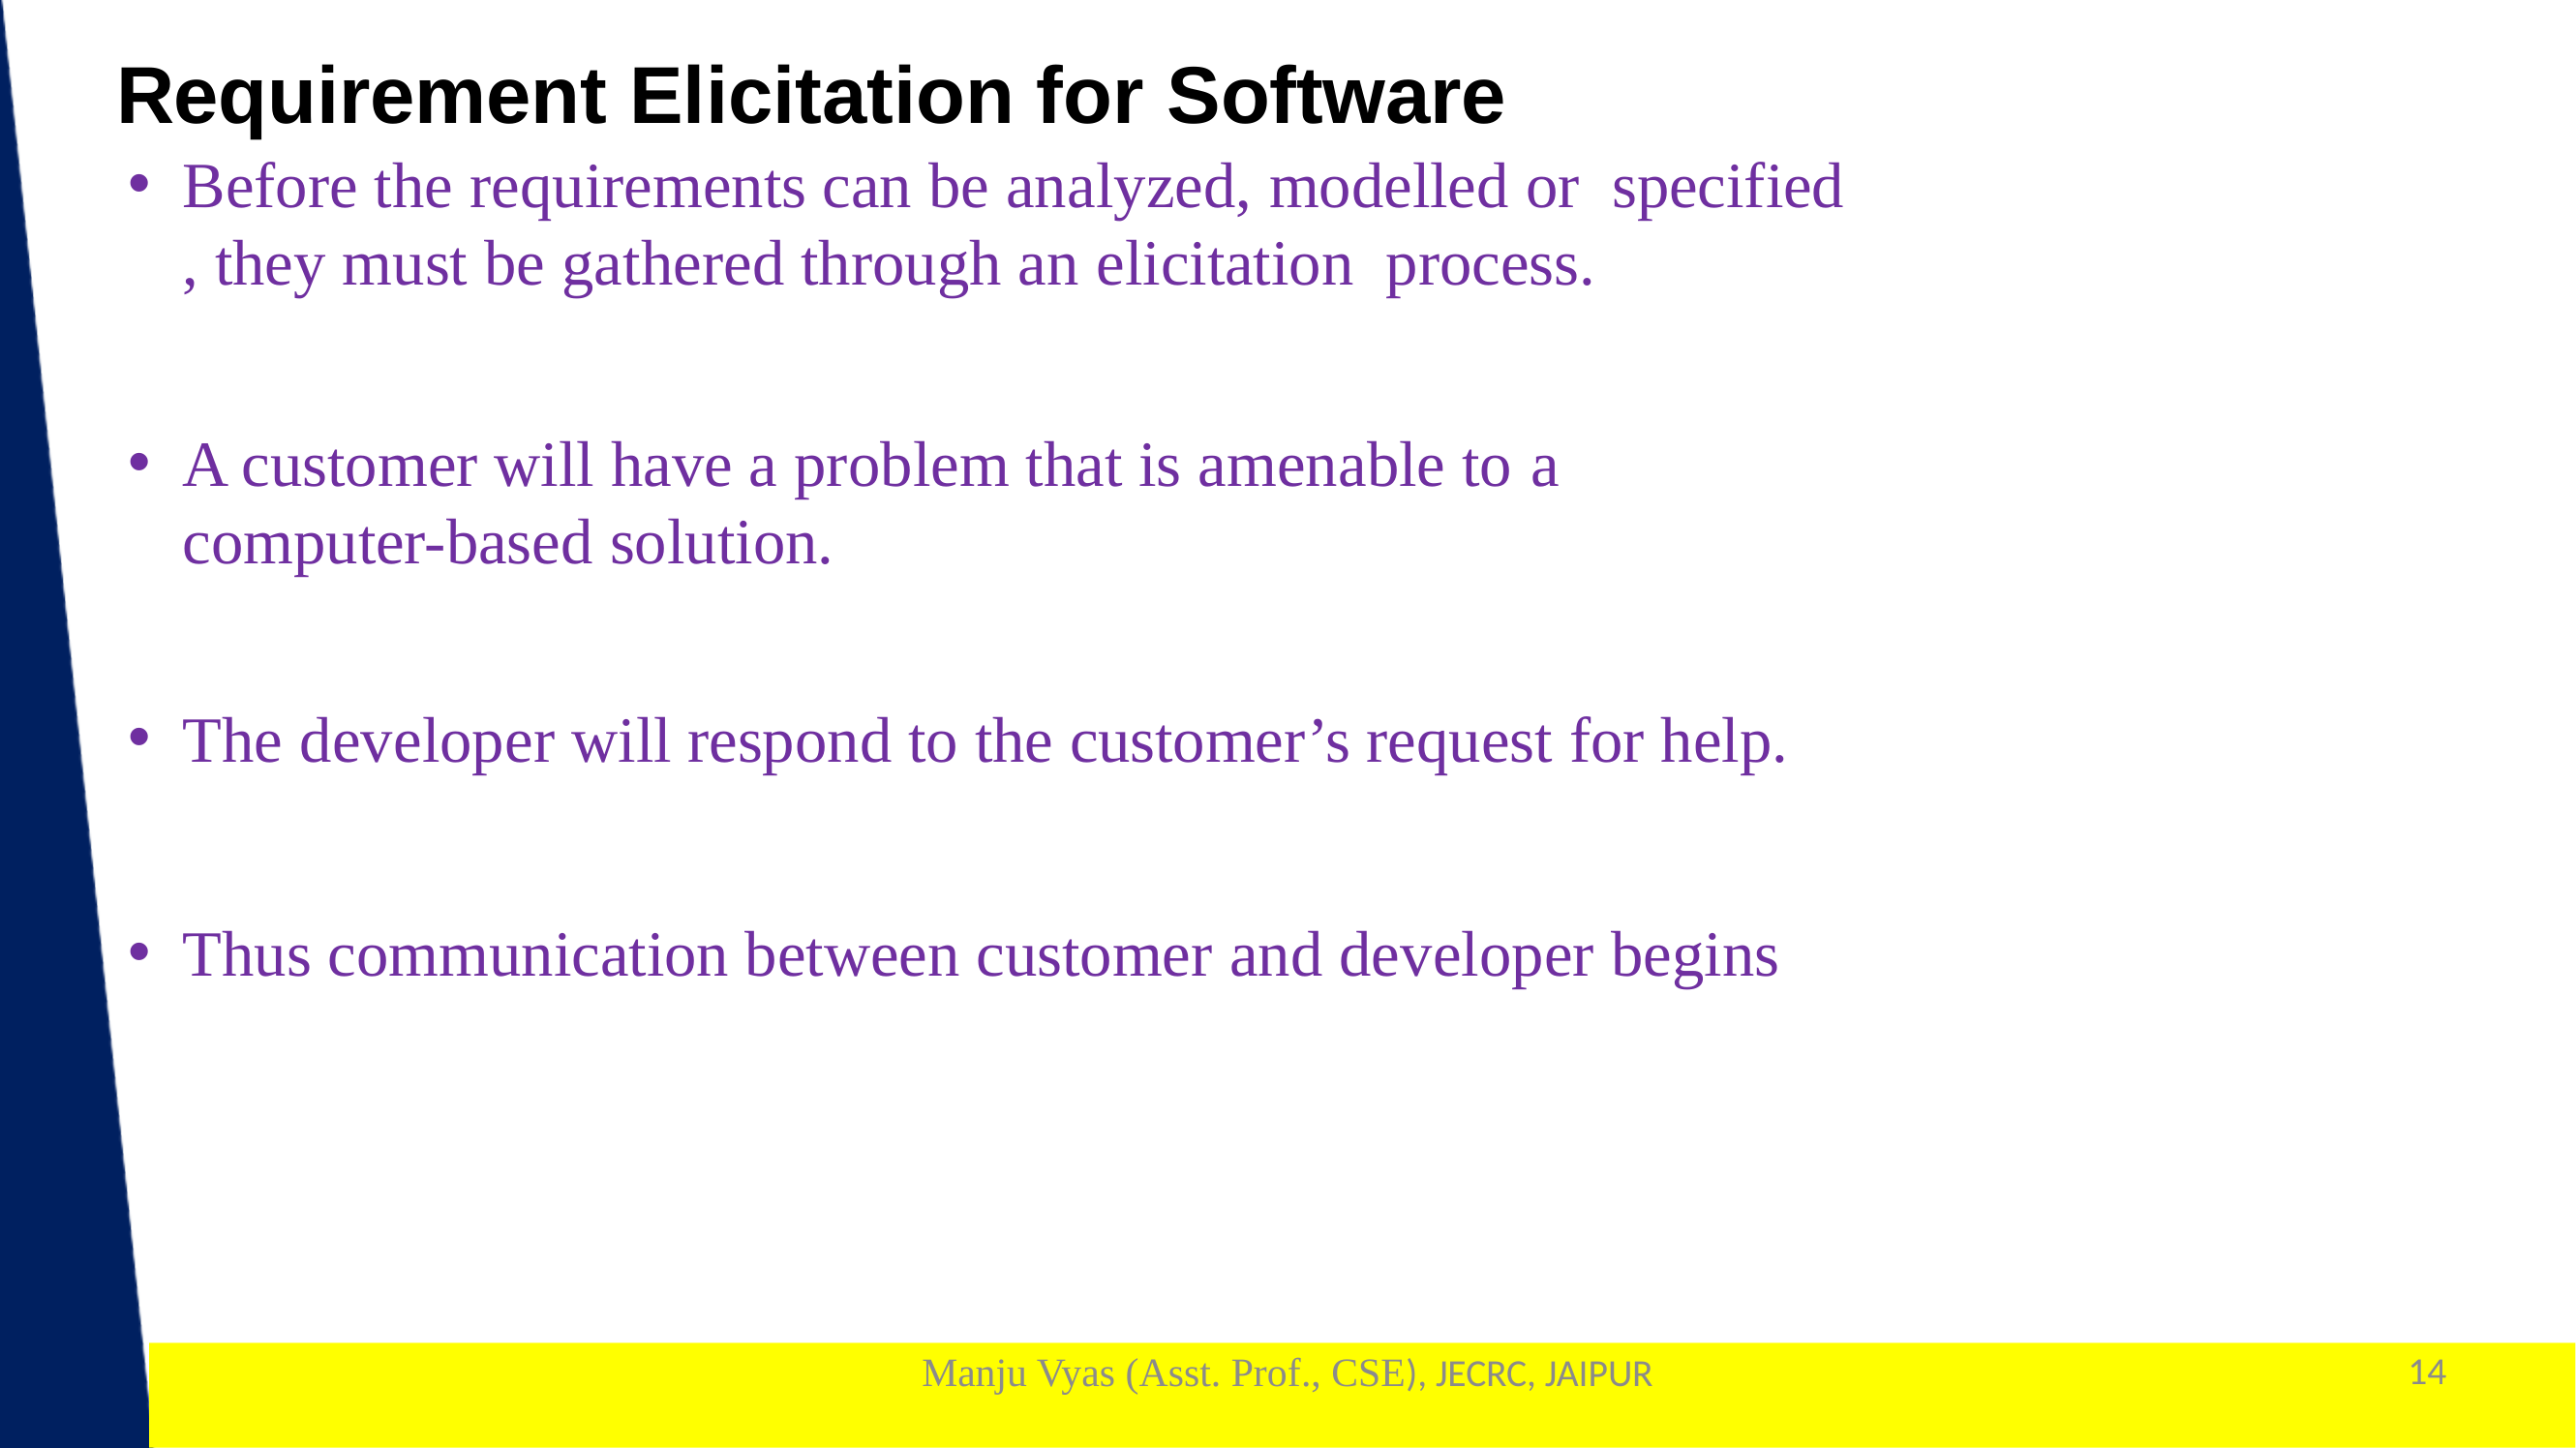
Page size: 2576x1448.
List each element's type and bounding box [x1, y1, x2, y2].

text_box [0, 0, 2576, 1448]
